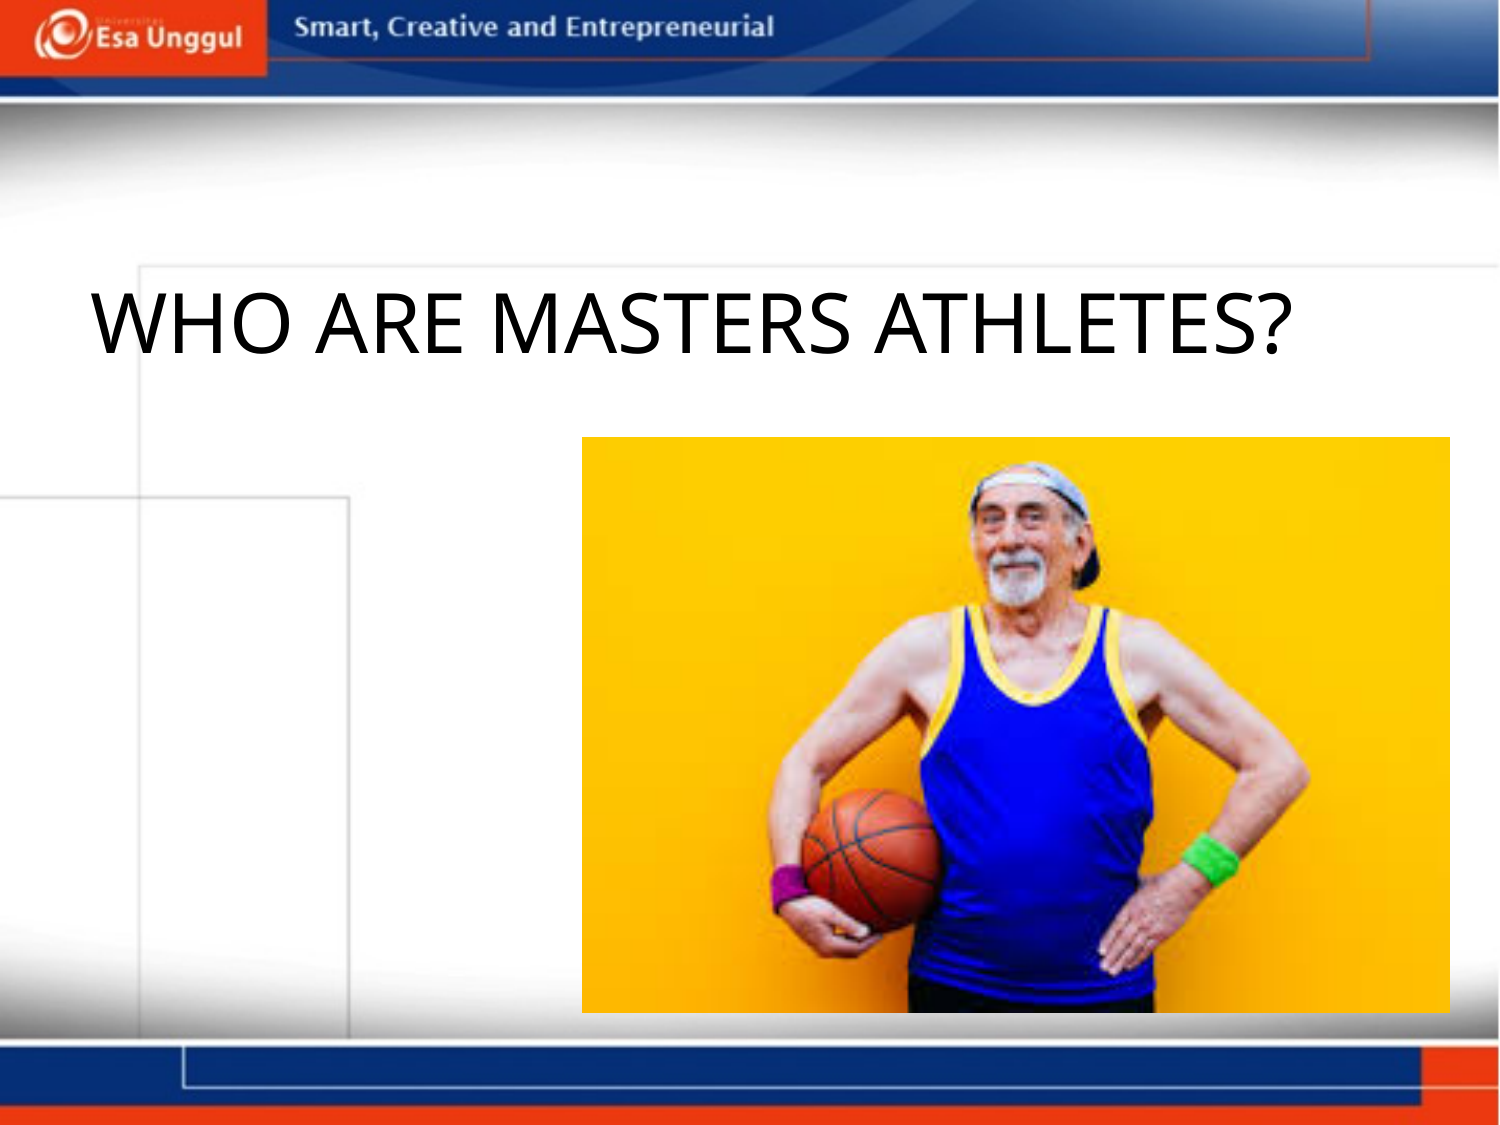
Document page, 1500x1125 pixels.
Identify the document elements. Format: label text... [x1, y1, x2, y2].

picture [0, 0, 1500, 1125]
list WHO ARE MASTERS ATHLETES? [75, 262, 1425, 1005]
